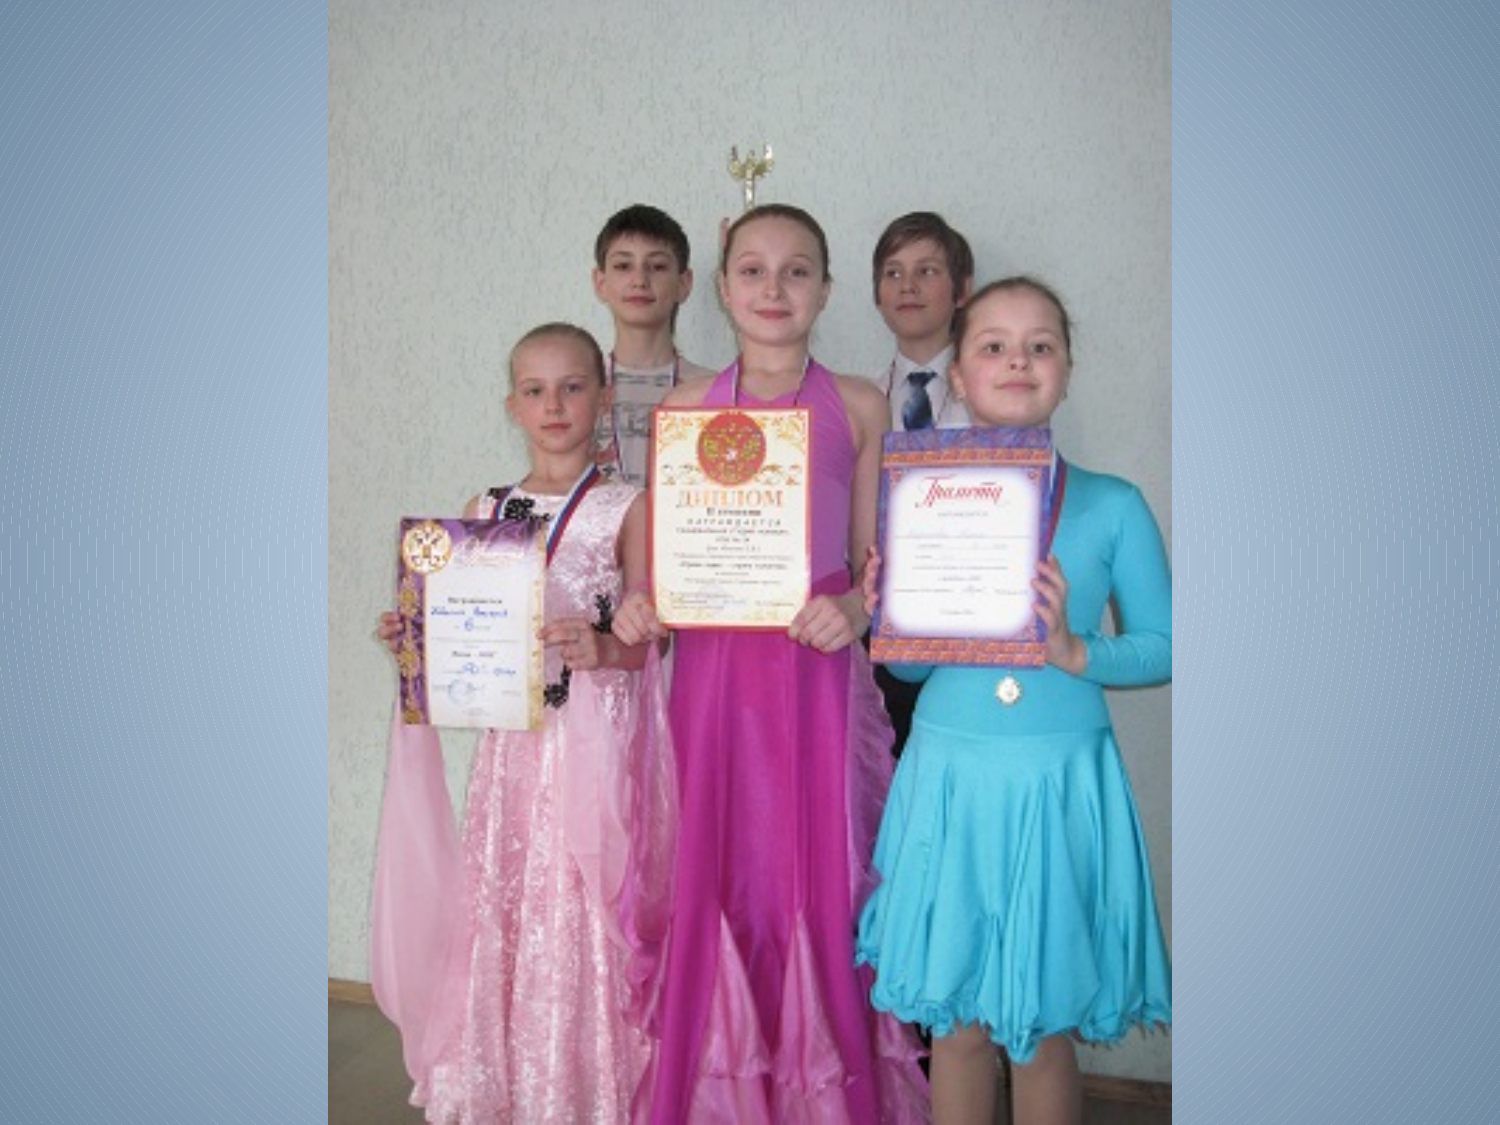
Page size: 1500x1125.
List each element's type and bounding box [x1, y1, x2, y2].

picture [327, 0, 1173, 1125]
